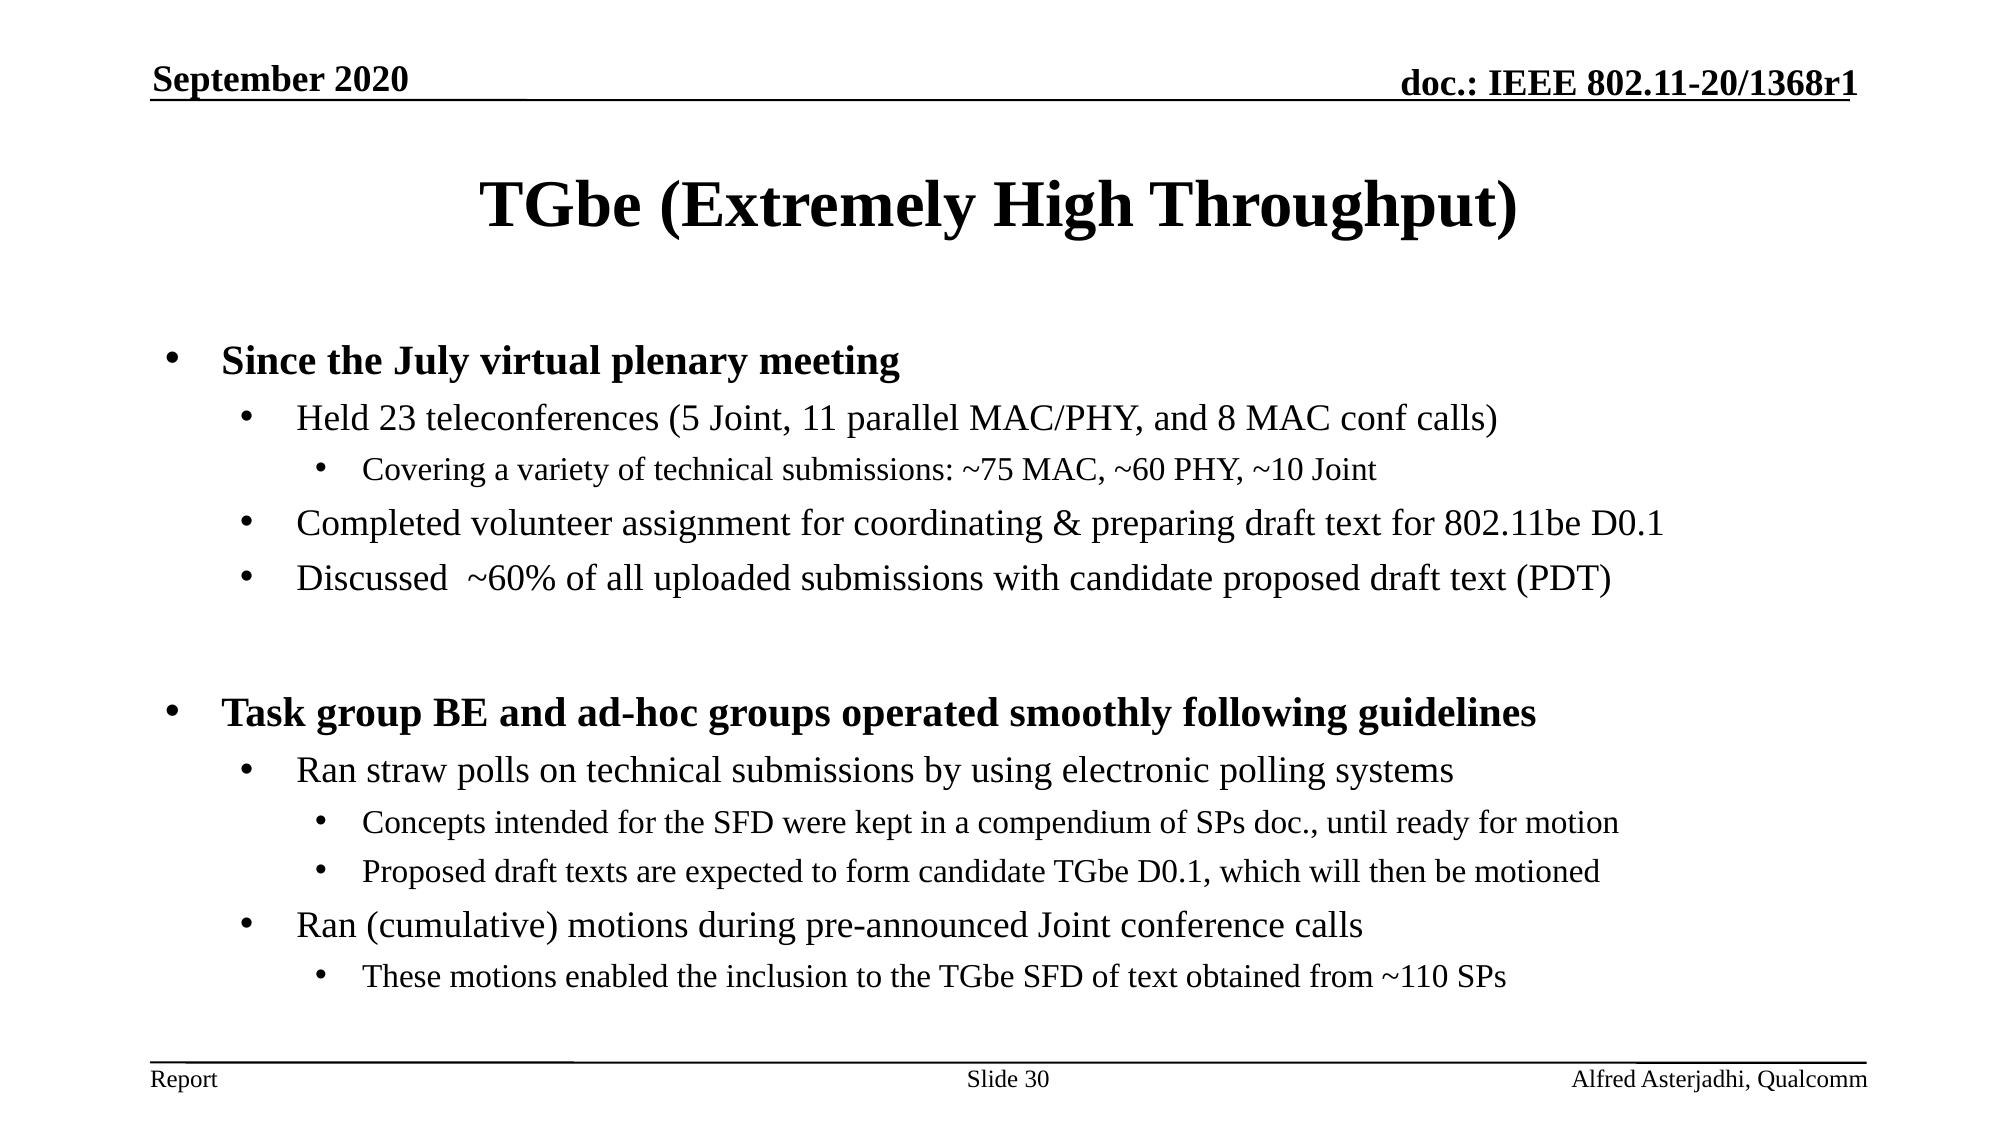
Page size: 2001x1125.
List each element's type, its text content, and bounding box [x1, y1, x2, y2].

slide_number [152, 54, 563, 100]
title TGbe (Extremely High Throughput) [149, 112, 1850, 288]
footer Alfred Asterjadhi, Qualcomm [1171, 1061, 1869, 1093]
list Since the July virtual plenary meeting Held 23 teleconferences (5 Joint, 11 parallel MAC/PHY, and 8 MAC conf calls) Covering a variety of technical submissions: ~75 MAC, ~60 PHY, ~10 Joint Completed volunteer assignment for coordinating & preparing draft text for 802.11be D0.1 Discussed ~60% of all uploaded submissions with candidate proposed draft text (PDT) Task group BE and ad-hoc groups operated smoothly following guidelines Ran straw polls on technical submissions by using electronic polling systems Concepts intended for the SFD were kept in a compendium of SPs doc., until ready for motion Proposed draft texts are expected to form candidate TGbe D0.1, which will then be motioned Ran (cumulative) motions during pre-announced Joint conference calls These motions enabled the inclusion to the TGbe SFD of text obtained from ~110 SPs [149, 324, 1850, 1000]
slide_number Slide 30 [950, 1061, 1067, 1123]
